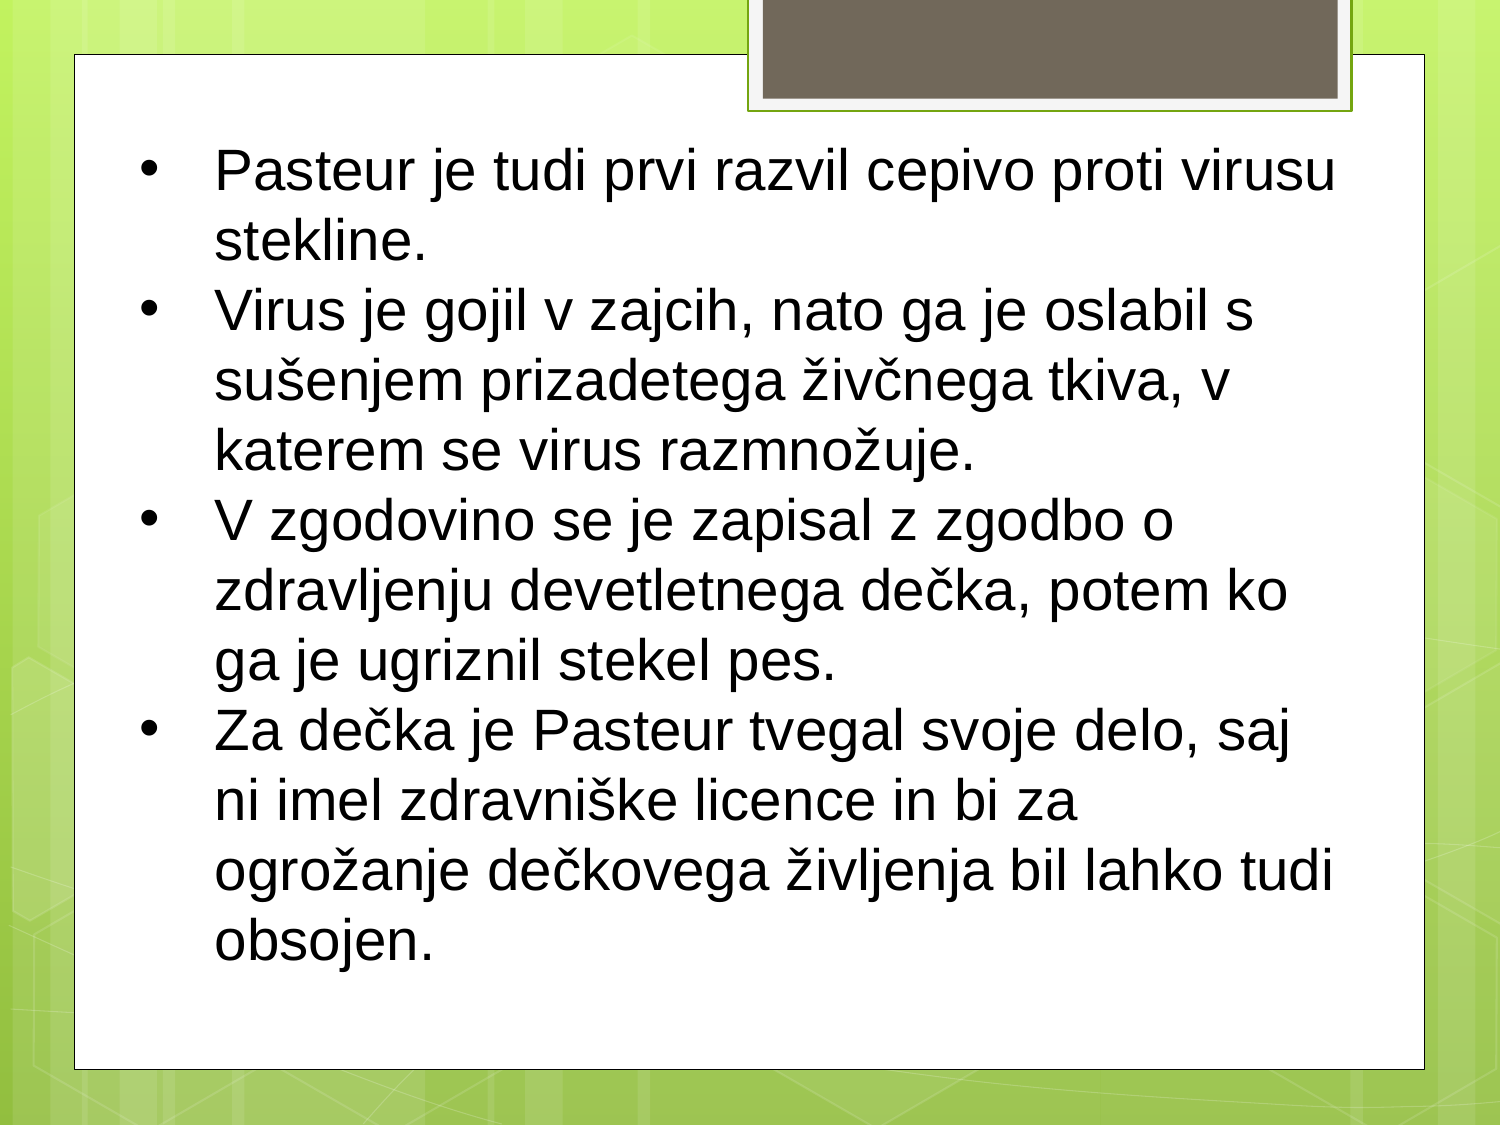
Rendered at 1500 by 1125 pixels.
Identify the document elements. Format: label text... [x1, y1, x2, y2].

text_box Pasteur je tudi prvi razvil cepivo proti virusu stekline. Virus je gojil v zajcih, nato ga je oslabil s sušenjem prizadetega živčnega tkiva, v katerem se virus razmnožuje. V zgodovino se je zapisal z zgodbo o zdravljenju devetletnega dečka, potem ko ga je ugriznil stekel pes. Za dečka je Pasteur tvegal svoje delo, saj ni imel zdravniške licence in bi za ogrožanje dečkovega življenja bil lahko tudi obsojen. [125, 124, 1363, 980]
